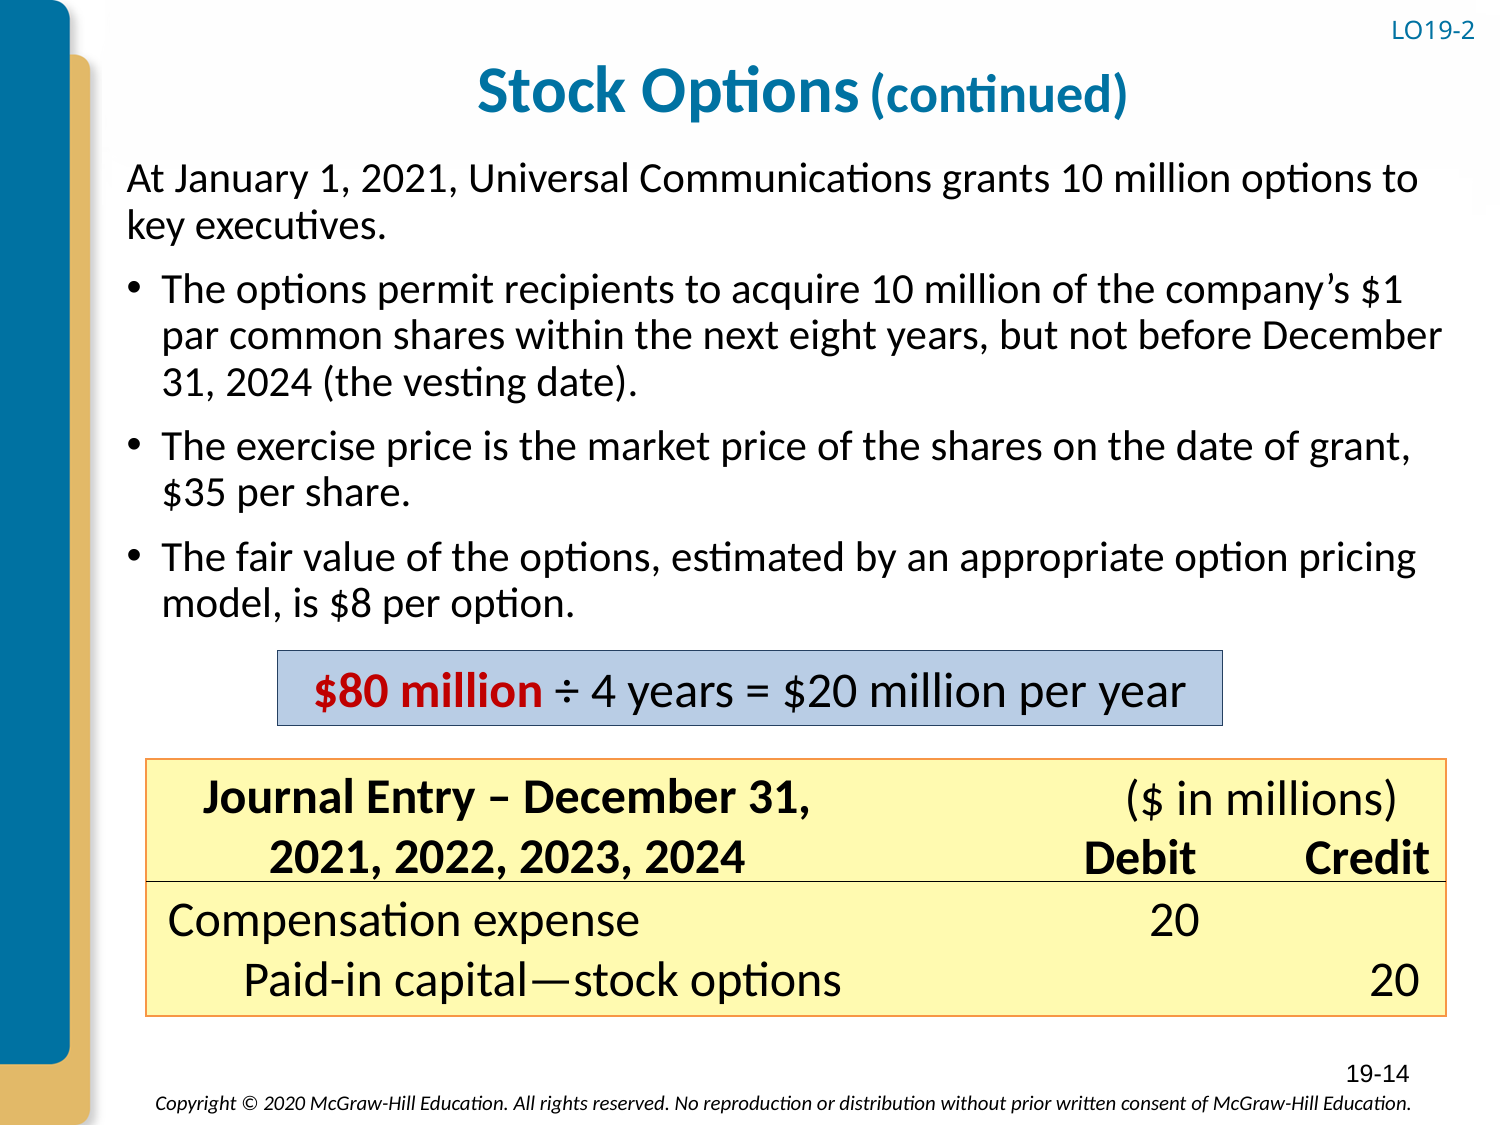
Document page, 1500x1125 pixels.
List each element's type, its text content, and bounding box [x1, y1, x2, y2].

text_box [145, 758, 1447, 1017]
title Stock Options (continued) [92, 5, 1500, 158]
text_box Debit [1034, 816, 1246, 881]
text_box 19-14 [1074, 1042, 1425, 1103]
text_box Credit [1280, 816, 1455, 892]
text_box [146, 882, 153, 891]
text_box LO19-2 [1376, 2, 1498, 62]
text_box Compensation expense [153, 882, 930, 939]
text_box 20 [1021, 882, 1215, 945]
text_box ($ in millions) [1107, 757, 1416, 833]
picture [0, 0, 1500, 1125]
text_box Debit [1034, 882, 1246, 892]
list At January 1, 2021, Universal Communications grants 10 million options to key executives. The options permit recipients to acquire 10 million of the company’s $1 par common shares within the next eight years, but not before December 31, 2024 (the vesting date). The exercise price is the market price of the shares on the date of grant, $35 per share. The fair value of the options, estimated by an appropriate option pricing model, is $8 per option. [111, 148, 1480, 636]
text_box 20 [1241, 939, 1435, 1006]
text_box Journal Entry – December 31, 2021, 2022, 2023, 2024 [146, 756, 869, 881]
text_box $80 million ÷ 4 years = $20 million per year [277, 650, 1223, 726]
text_box Paid-in capital—stock options [153, 939, 930, 1006]
